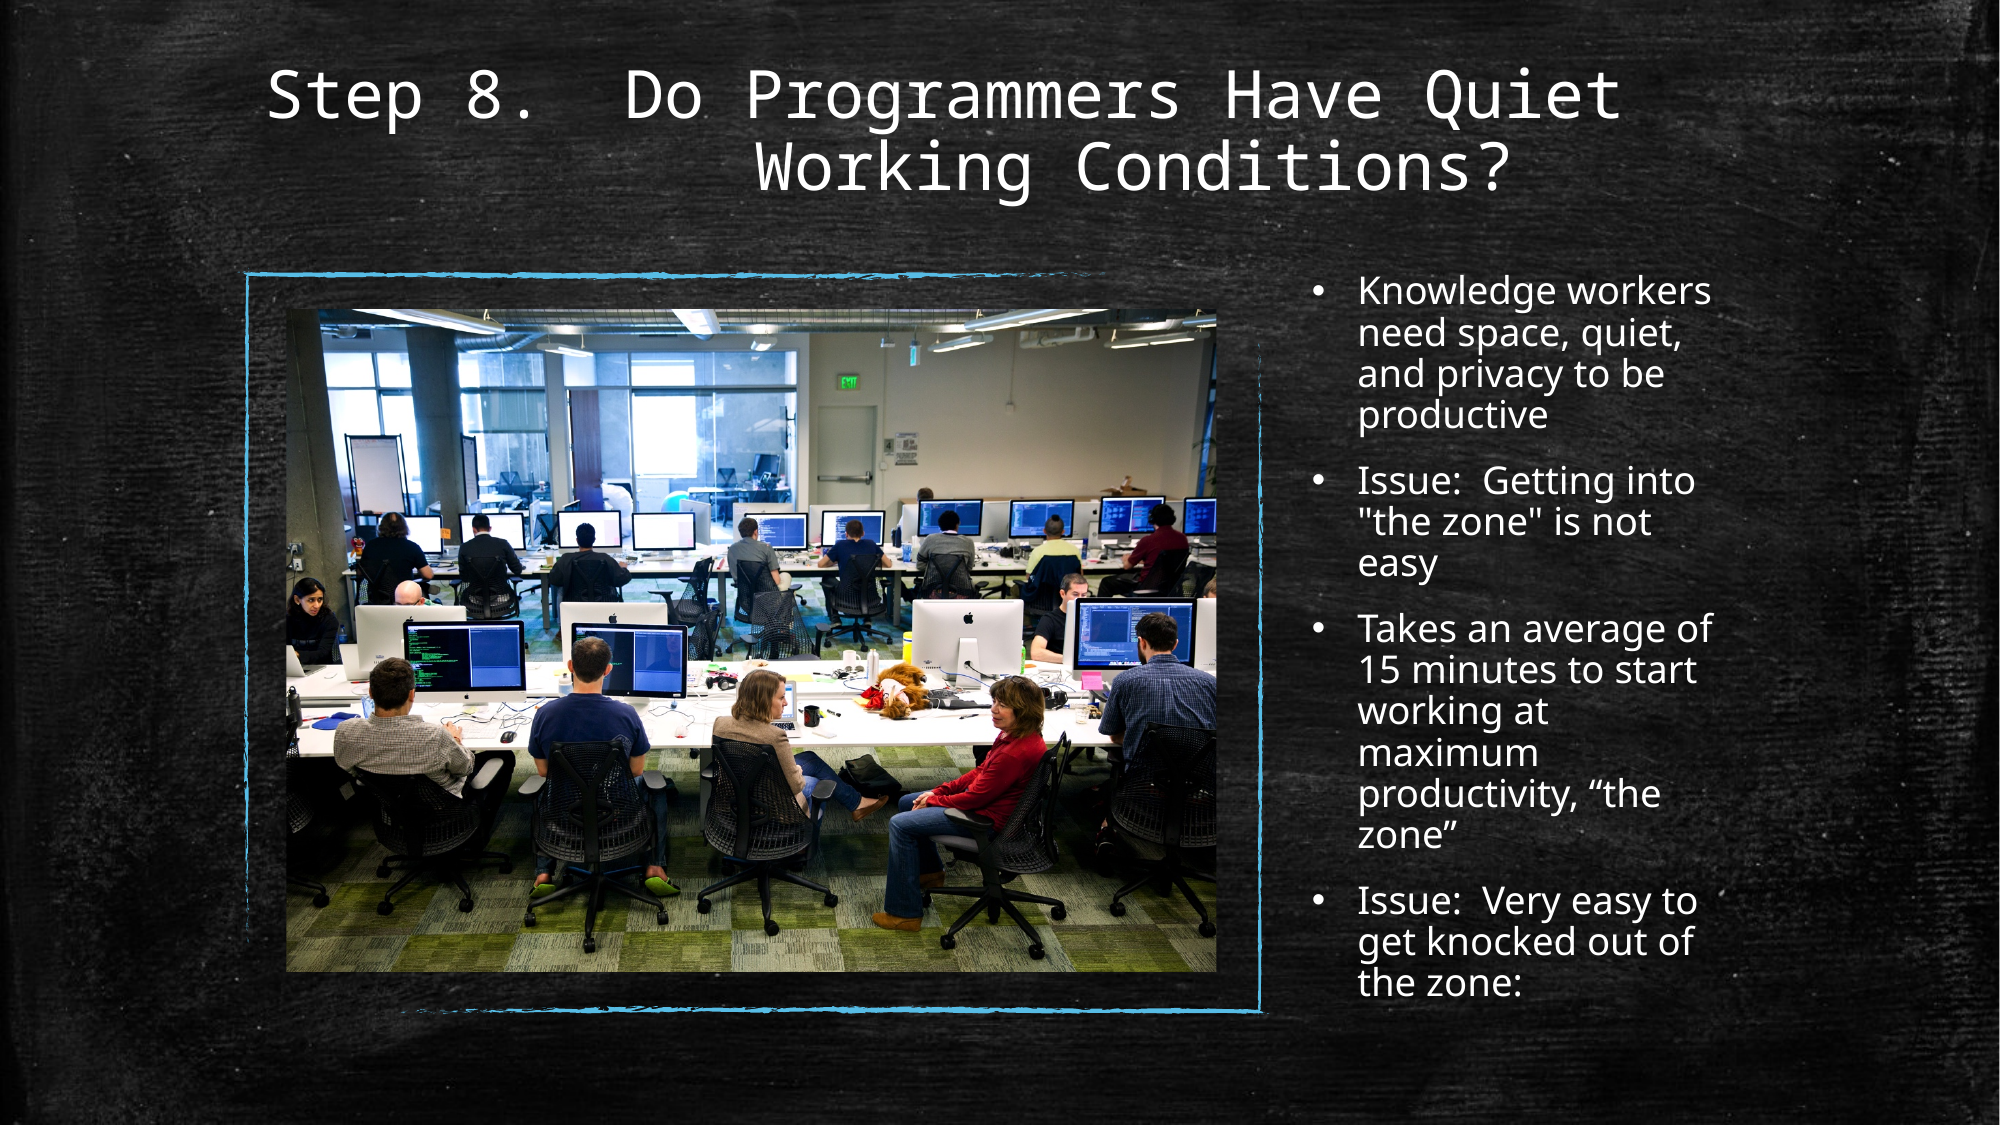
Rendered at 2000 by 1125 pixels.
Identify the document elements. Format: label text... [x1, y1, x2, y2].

title Step 8. Do Programmers Have Quiet Working Conditions? [249, 45, 1750, 213]
picture [286, 309, 1217, 973]
list Knowledge workers need space, quiet, and privacy to be productive Issue: Getting into "the zone" is not easy Takes an average of 15 minutes to start working at maximum productivity, “the zone” Issue: Very easy to get knocked out of the zone: [1296, 262, 1747, 1013]
